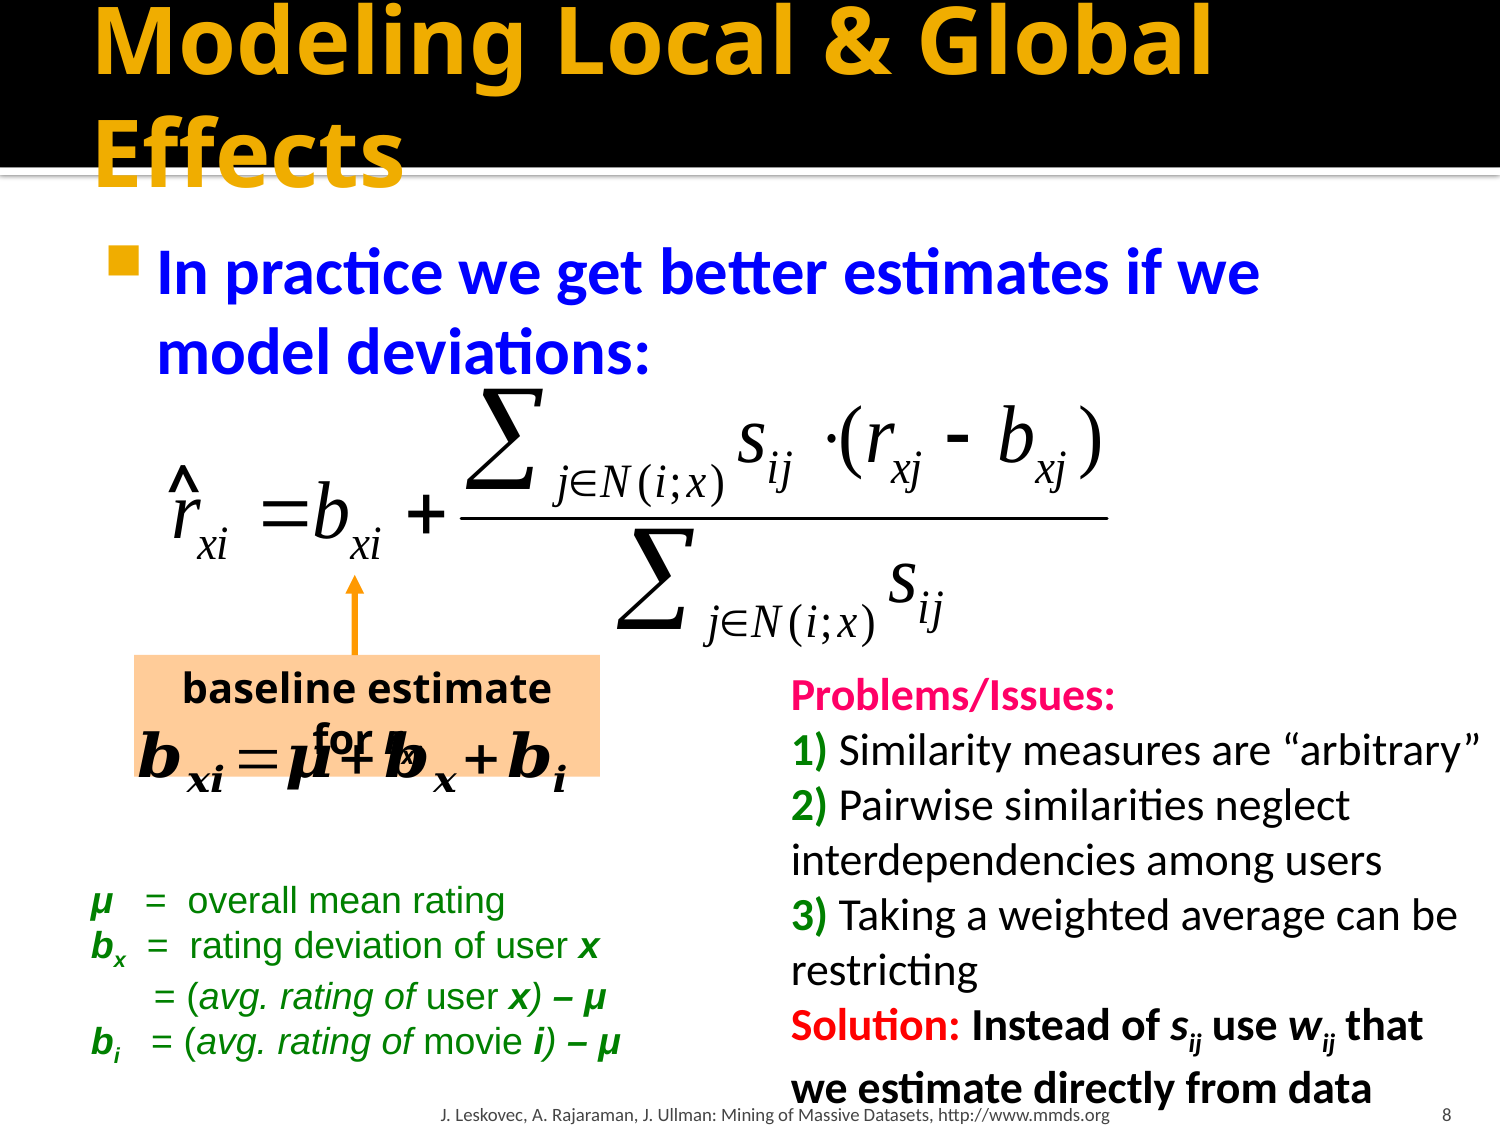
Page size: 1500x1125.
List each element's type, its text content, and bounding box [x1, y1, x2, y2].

list In practice we get better estimates if we model deviations: [75, 212, 1425, 1075]
title Modeling Local & Global Effects [75, 12, 1425, 175]
text_box μ = overall mean rating bx = rating deviation of user x = (avg. rating of user x) – μ bi = (avg. rating of movie i) – μ [62, 860, 738, 1075]
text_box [160, 374, 1125, 669]
text_box Problems/Issues: 1) Similarity measures are “arbitrary” 2) Pairwise similarities neglect interdependencies among users 3) Taking a weighted average can be restricting Solution: Instead of sij use wij that we estimate directly from data [762, 649, 1500, 1100]
footer J. Leskovec, A. Rajaraman, J. Ullman: Mining of Massive Datasets, http://www.mmds.org [433, 1080, 1337, 1125]
text_box baseline estimate for rxi [134, 654, 600, 777]
slide_number 8 [1345, 1100, 1467, 1125]
